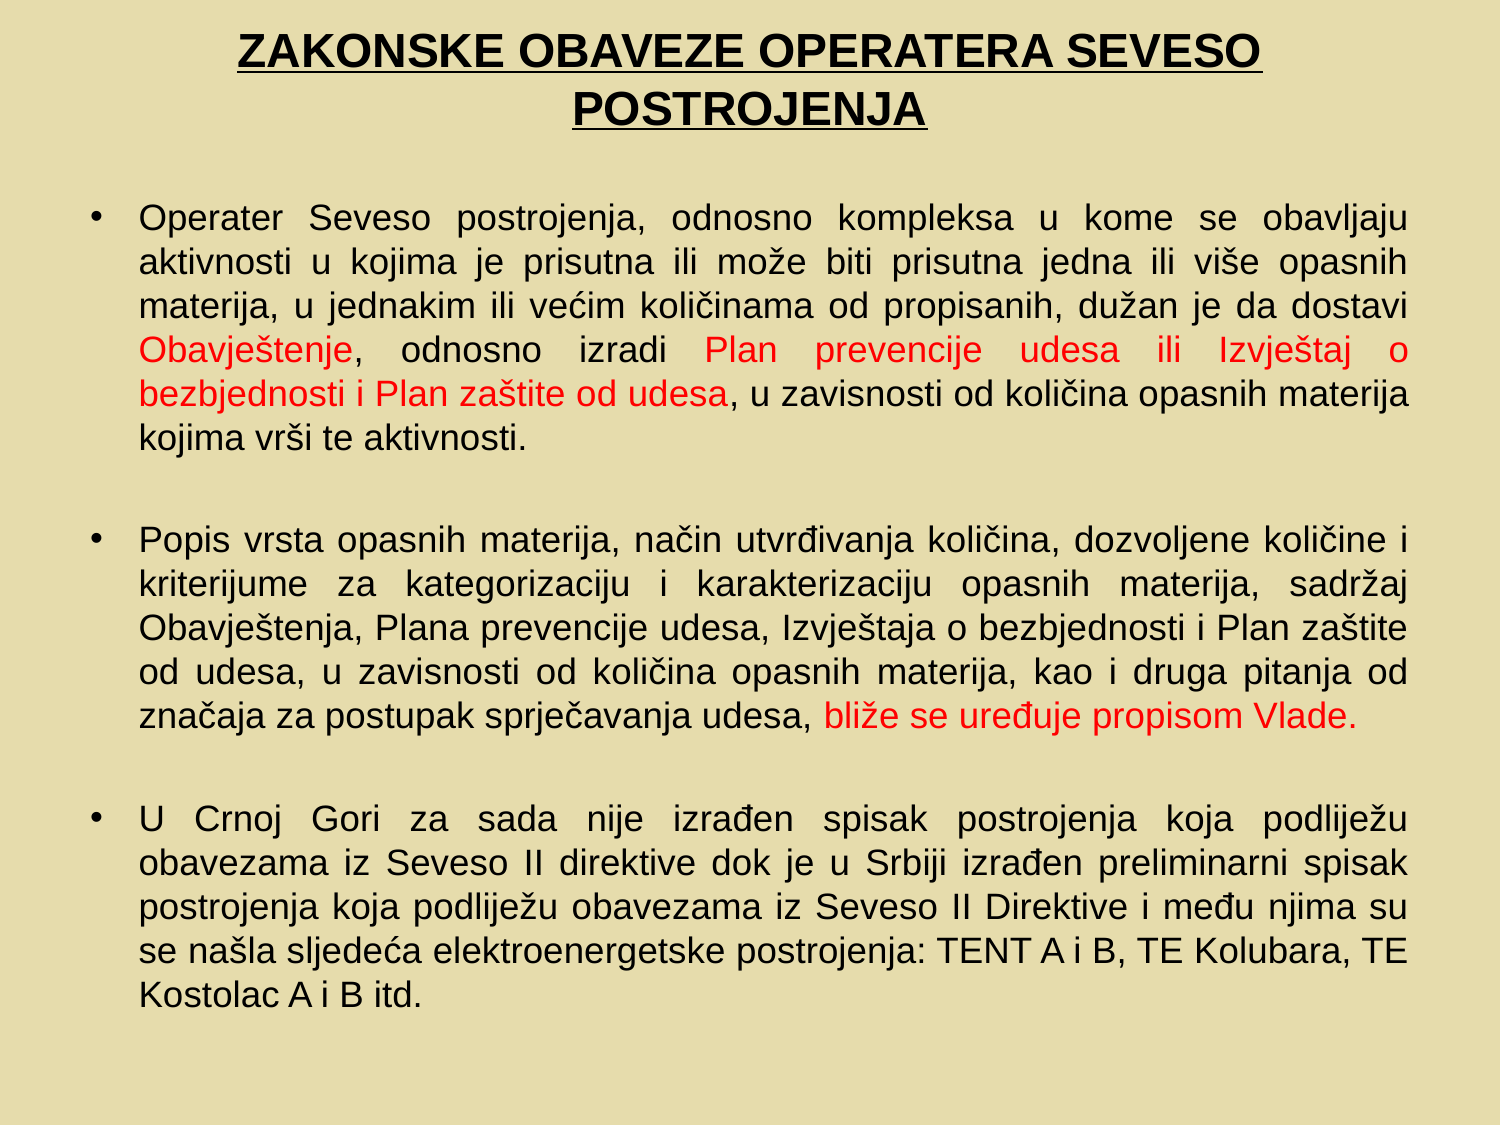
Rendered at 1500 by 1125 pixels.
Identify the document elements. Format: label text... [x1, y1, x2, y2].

list ZAKONSKE OBAVEZE OPERATERA SEVESO POSTROJENJA Operater Seveso postrojenja, odnosno kompleksa u kome se obavljaju aktivnosti u kojima je prisutna ili može biti prisutna jedna ili više opasnih materija, u jednakim ili većim količinama od propisanih, dužan je da dostavi Obavještenje, odnosno izradi Plan prevencije udesa ili Izvještaj o bezbjednosti i Plan zaštite od udesa, u zavisnosti od količina opasnih materija kojima vrši te aktivnosti. Popis vrsta opasnih materija, način utvrđivanja količina, dozvoljene količine i kriterijume za kategorizaciju i karakterizaciju opasnih materija, sadržaj Obavještenja, Plana prevencije udesa, Izvještaja o bezbjednosti i Plan zaštite od udesa, u zavisnosti od količina opasnih materija, kao i druga pitanja od značaja za postupak sprječavanja udesa, bliže se uređuje propisom Vlade. U Crnoj Gori za sada nije izrađen spisak postrojenja koja podliježu obavezama iz Seveso II direktive dok je u Srbiji izrađen preliminarni spisak postrojenja koja podliježu obavezama iz Seveso II Direktive i među njima su se našla sljedeća elektroenergetske postrojenja: TENT A i B, TE Kolubara, TE Kostolac A i B itd. [75, 12, 1425, 1075]
